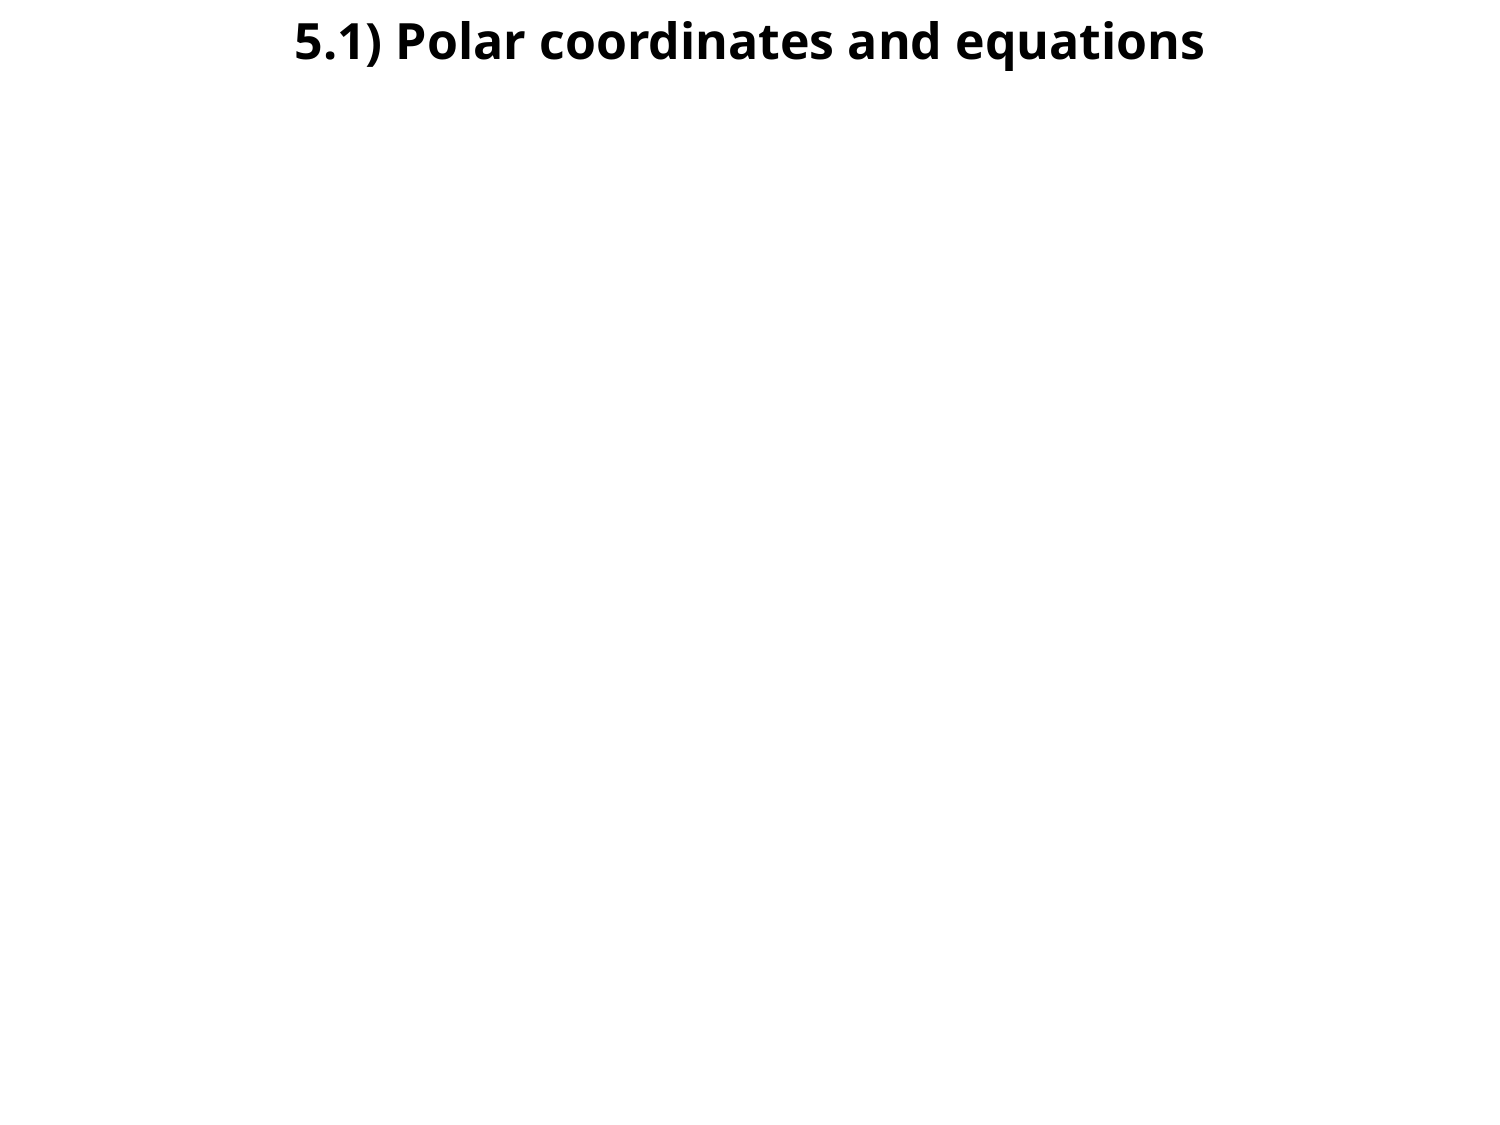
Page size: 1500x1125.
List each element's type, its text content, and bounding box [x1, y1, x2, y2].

title 5.1) Polar coordinates and equations [0, 0, 1500, 87]
